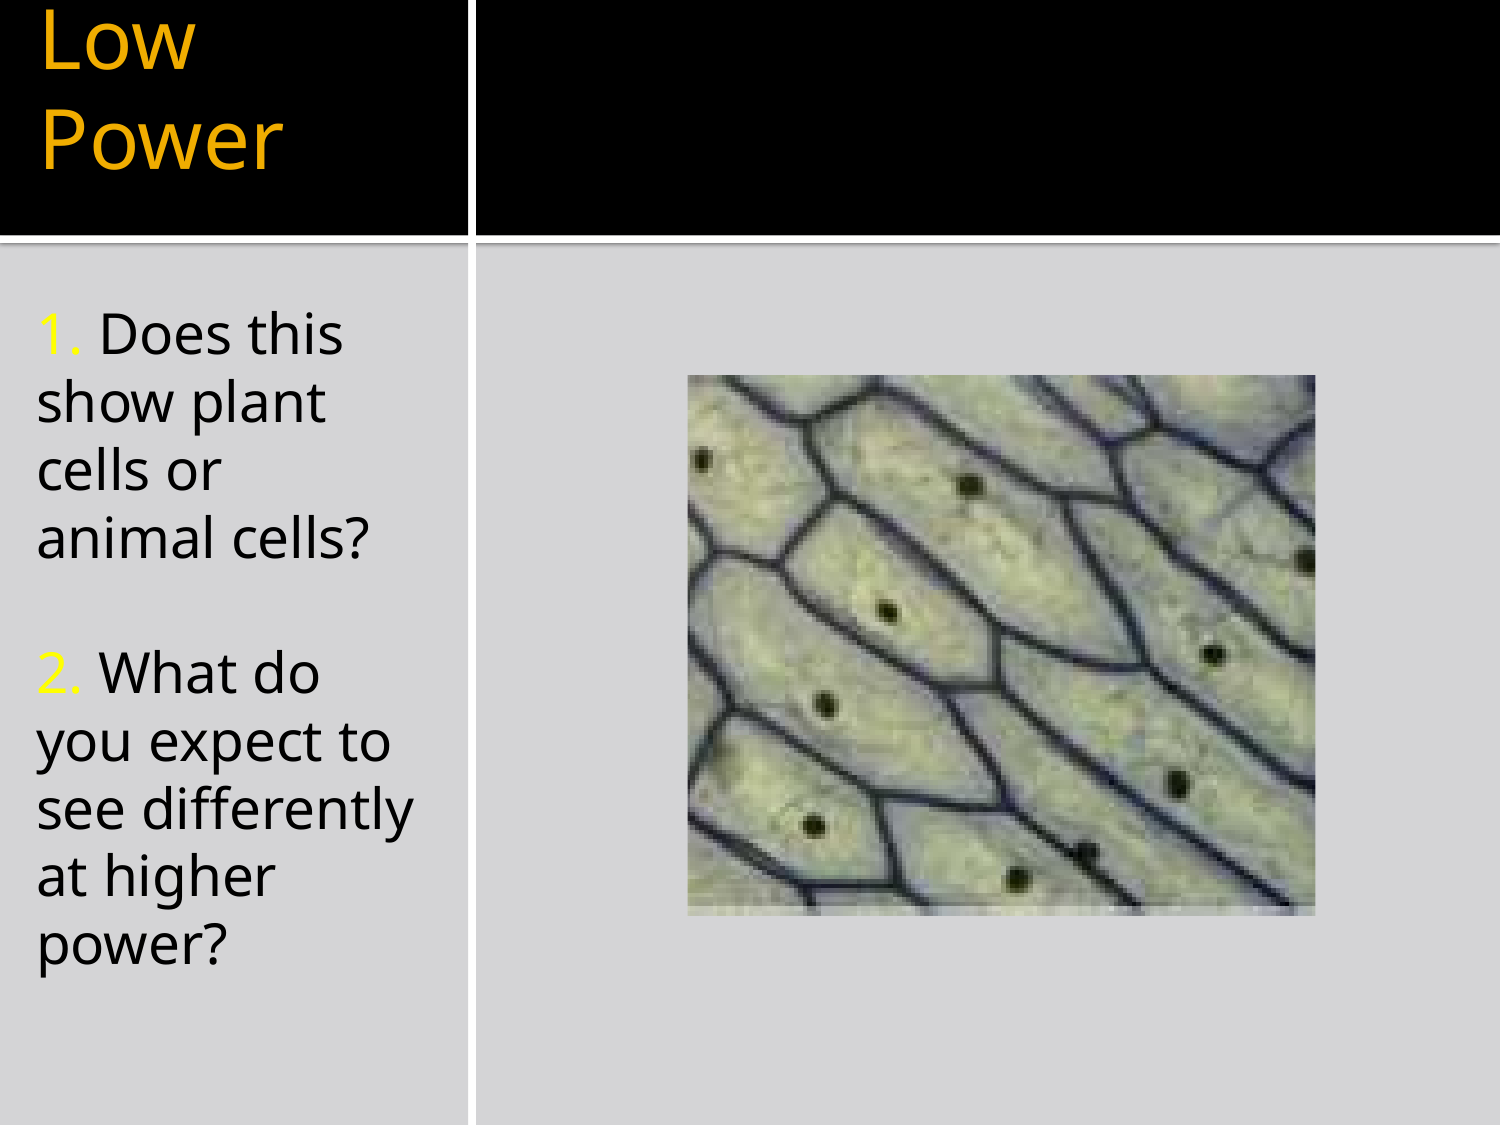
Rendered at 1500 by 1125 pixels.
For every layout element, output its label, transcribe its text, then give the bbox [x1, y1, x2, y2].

list 1. Does this show plant cells or animal cells? 2. What do you expect to see differently at higher power? [26, 283, 433, 1034]
title Low Power [26, 25, 442, 186]
picture [687, 374, 1316, 916]
